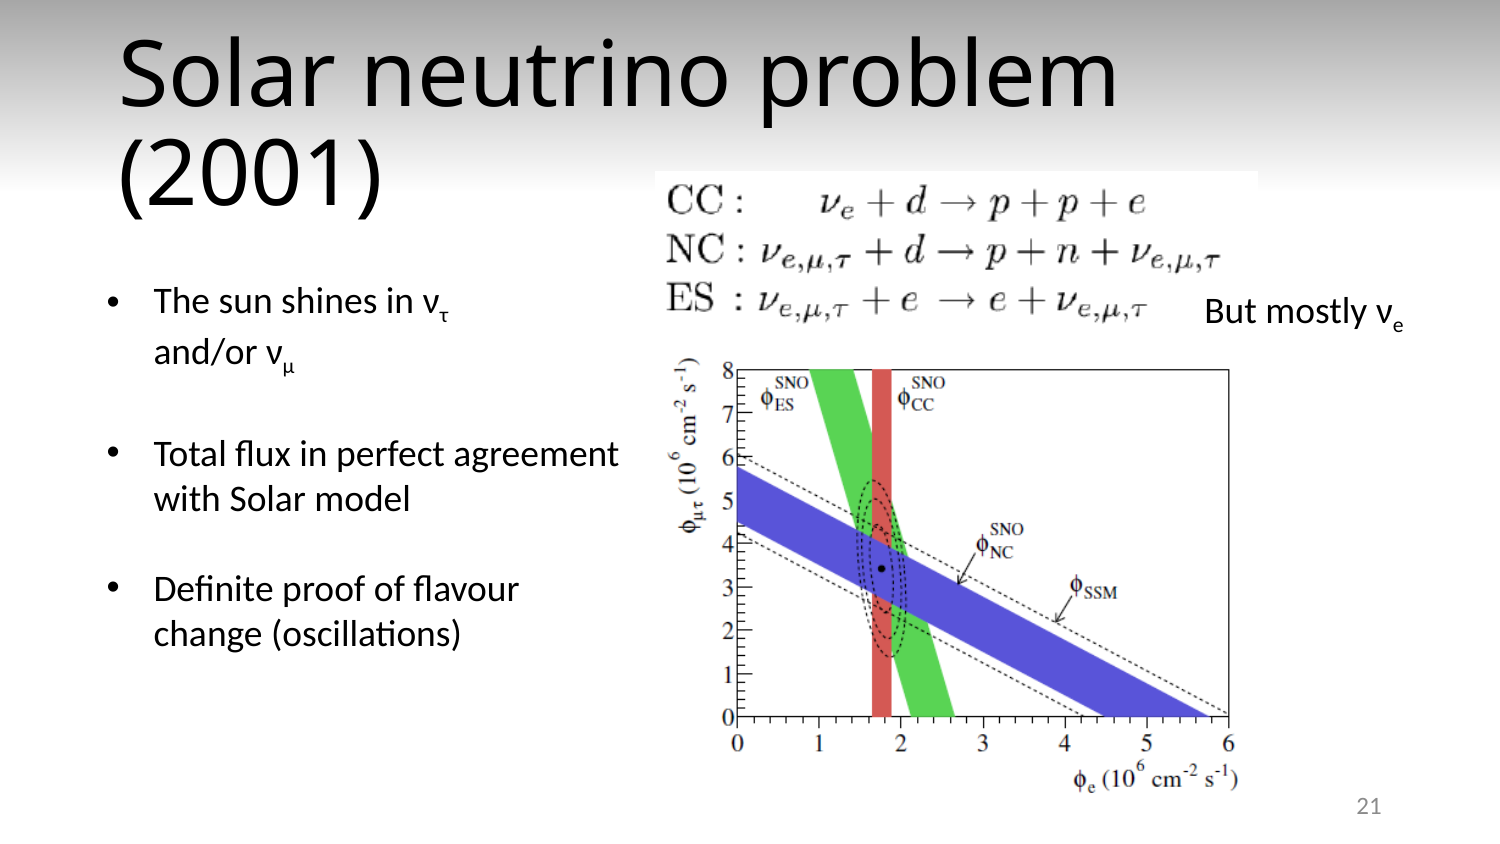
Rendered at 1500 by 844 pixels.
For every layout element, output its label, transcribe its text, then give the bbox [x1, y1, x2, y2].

text_box But mostly νe [1189, 278, 1424, 345]
title Solar neutrino problem (2001) [103, 45, 1397, 208]
text_box The sun shines in ντ and/or νμ Total flux in perfect agreement with Solar model Definite proof of flavour change (oscillations) [91, 268, 635, 752]
picture [655, 346, 1260, 804]
slide_number 21 [1059, 782, 1397, 828]
picture [655, 171, 1258, 340]
